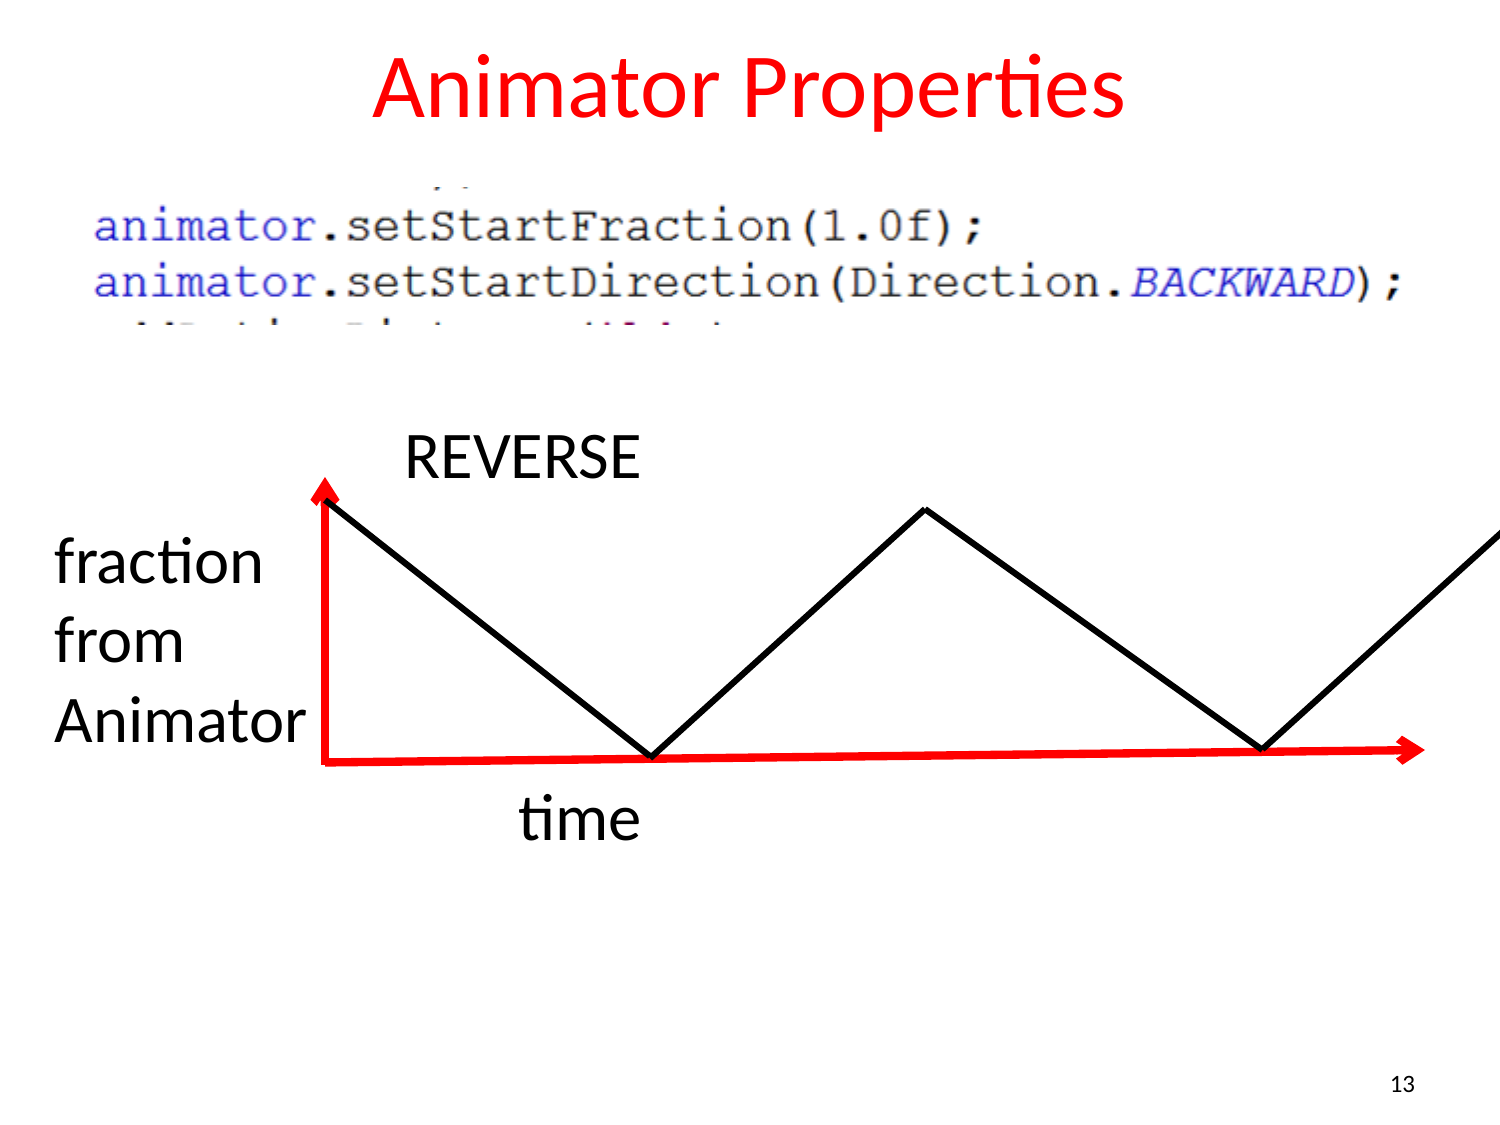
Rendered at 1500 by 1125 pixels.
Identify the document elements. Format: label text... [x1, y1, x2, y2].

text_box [324, 499, 651, 757]
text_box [1262, 499, 1500, 750]
title Animator Properties [75, 0, 1425, 175]
text_box time [503, 772, 658, 862]
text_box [928, 757, 1426, 763]
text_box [654, 508, 926, 759]
text_box fraction from Animator [39, 508, 318, 764]
text_box REVERSE [389, 403, 657, 499]
picture [74, 187, 1417, 326]
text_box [924, 508, 1257, 751]
slide_number 13 [1080, 1052, 1431, 1113]
